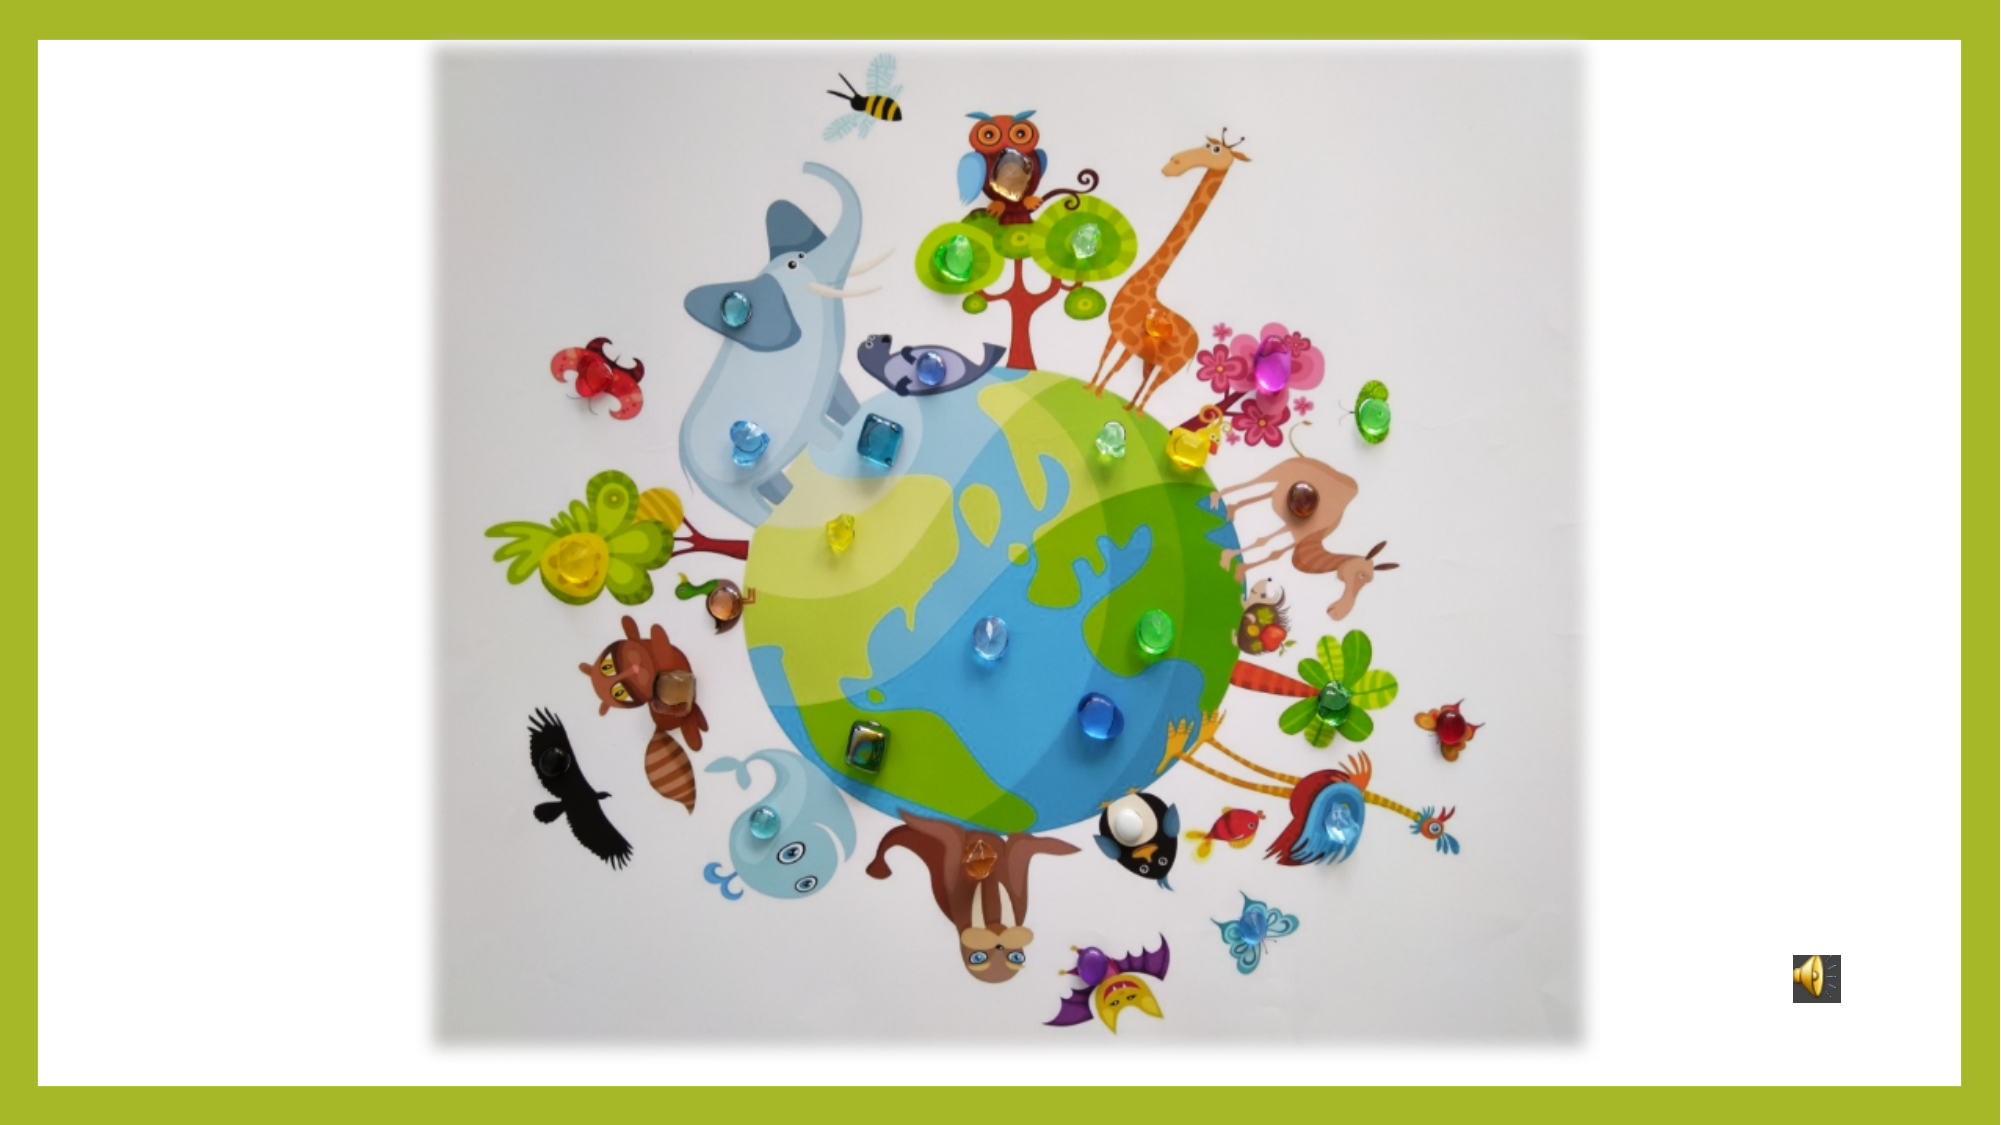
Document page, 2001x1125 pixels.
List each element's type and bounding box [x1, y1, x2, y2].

picture [1791, 953, 1842, 1005]
picture [415, 29, 1604, 1065]
